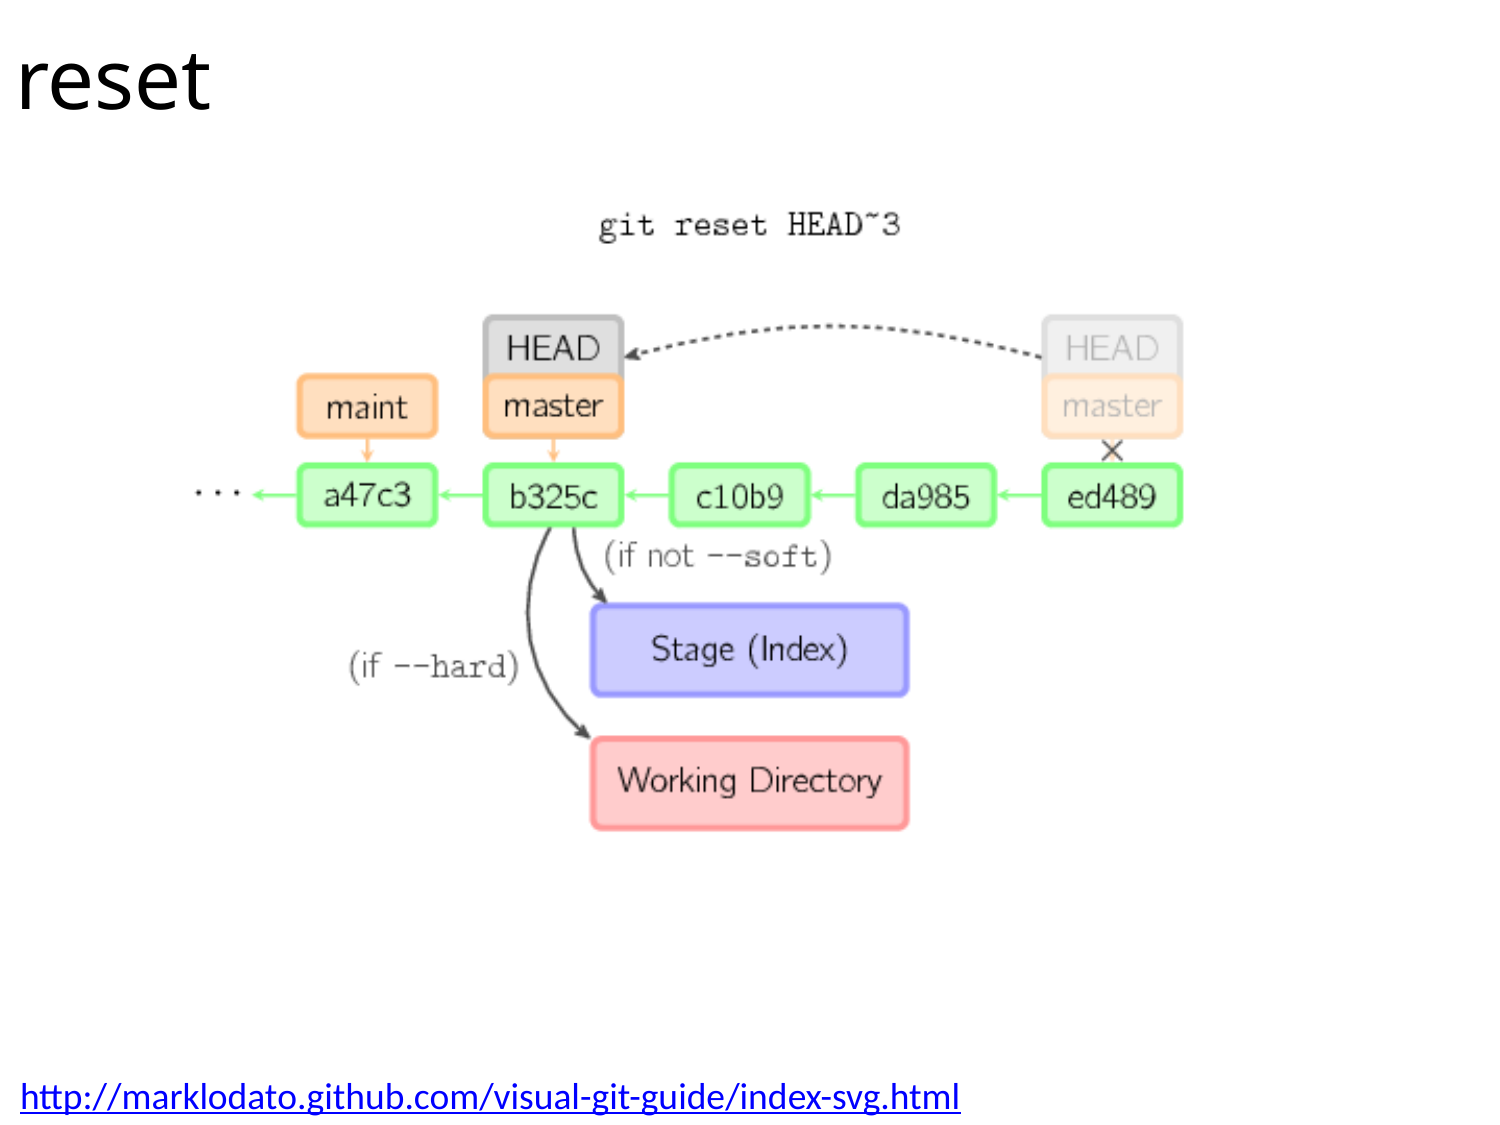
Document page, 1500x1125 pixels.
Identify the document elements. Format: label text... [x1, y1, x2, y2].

text_box http://marklodato.github.com/visual-git-guide/index-svg.html [5, 1064, 976, 1125]
picture [41, 148, 1459, 977]
title reset [0, 0, 1350, 152]
